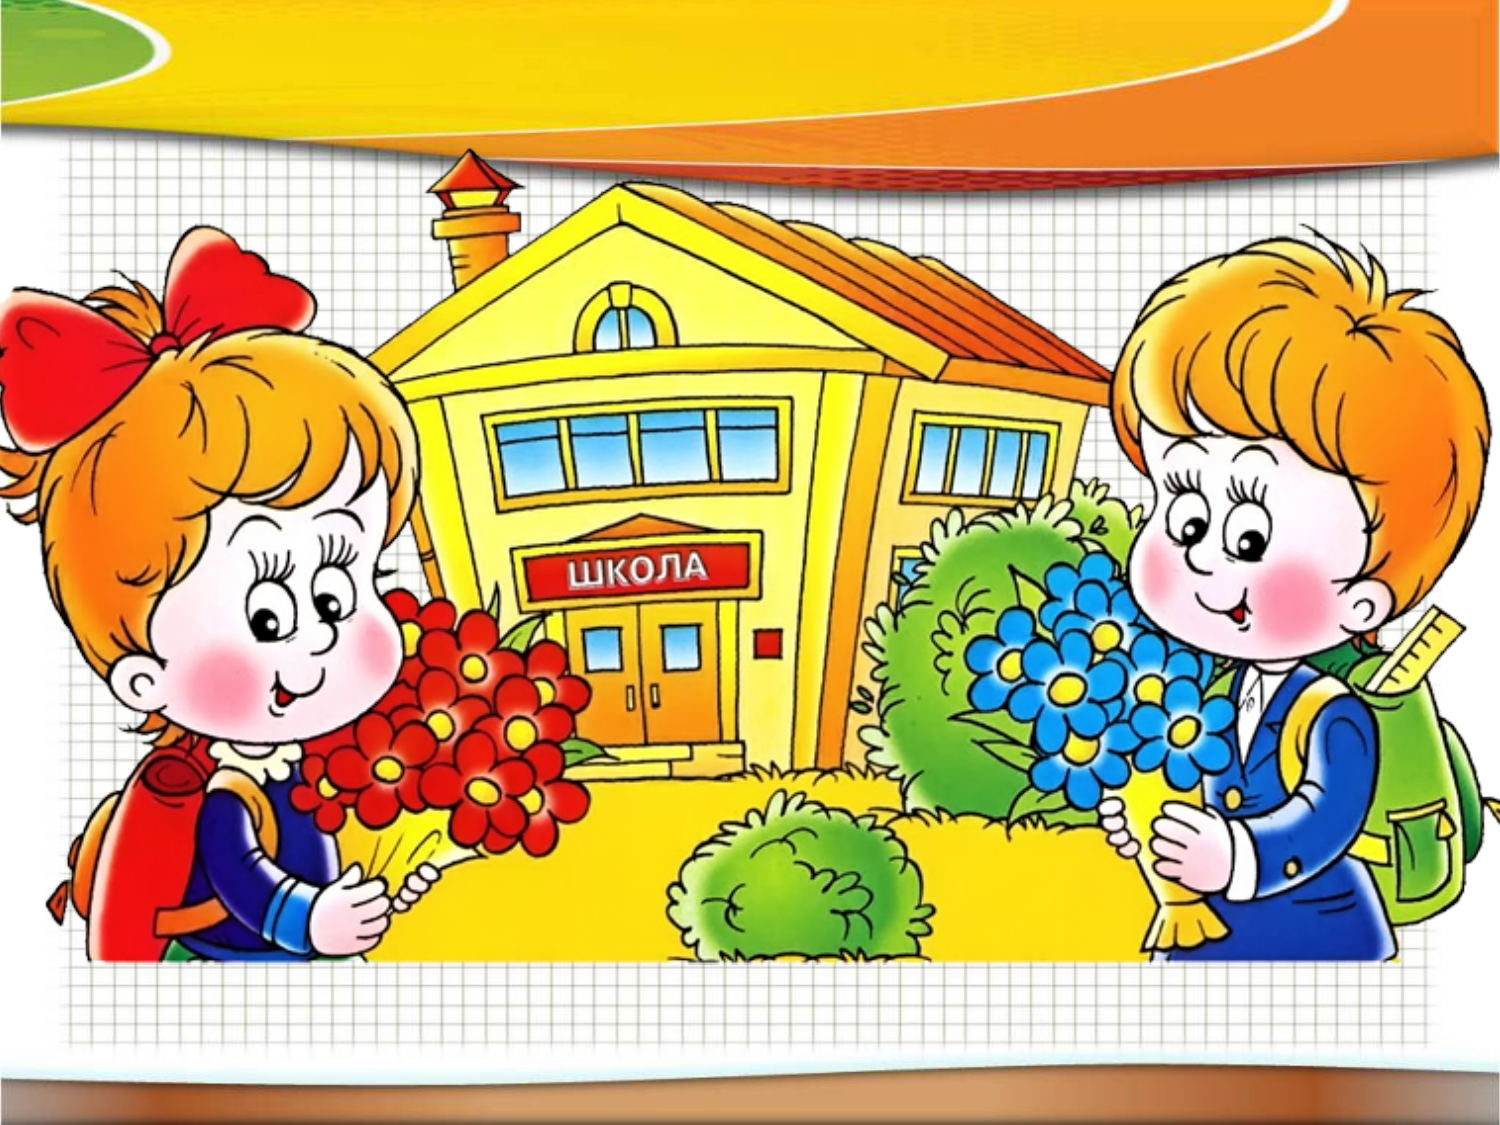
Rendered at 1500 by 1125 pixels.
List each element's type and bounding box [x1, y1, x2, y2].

picture [0, 965, 1500, 1125]
picture [0, 0, 1500, 113]
list [0, 113, 1500, 965]
